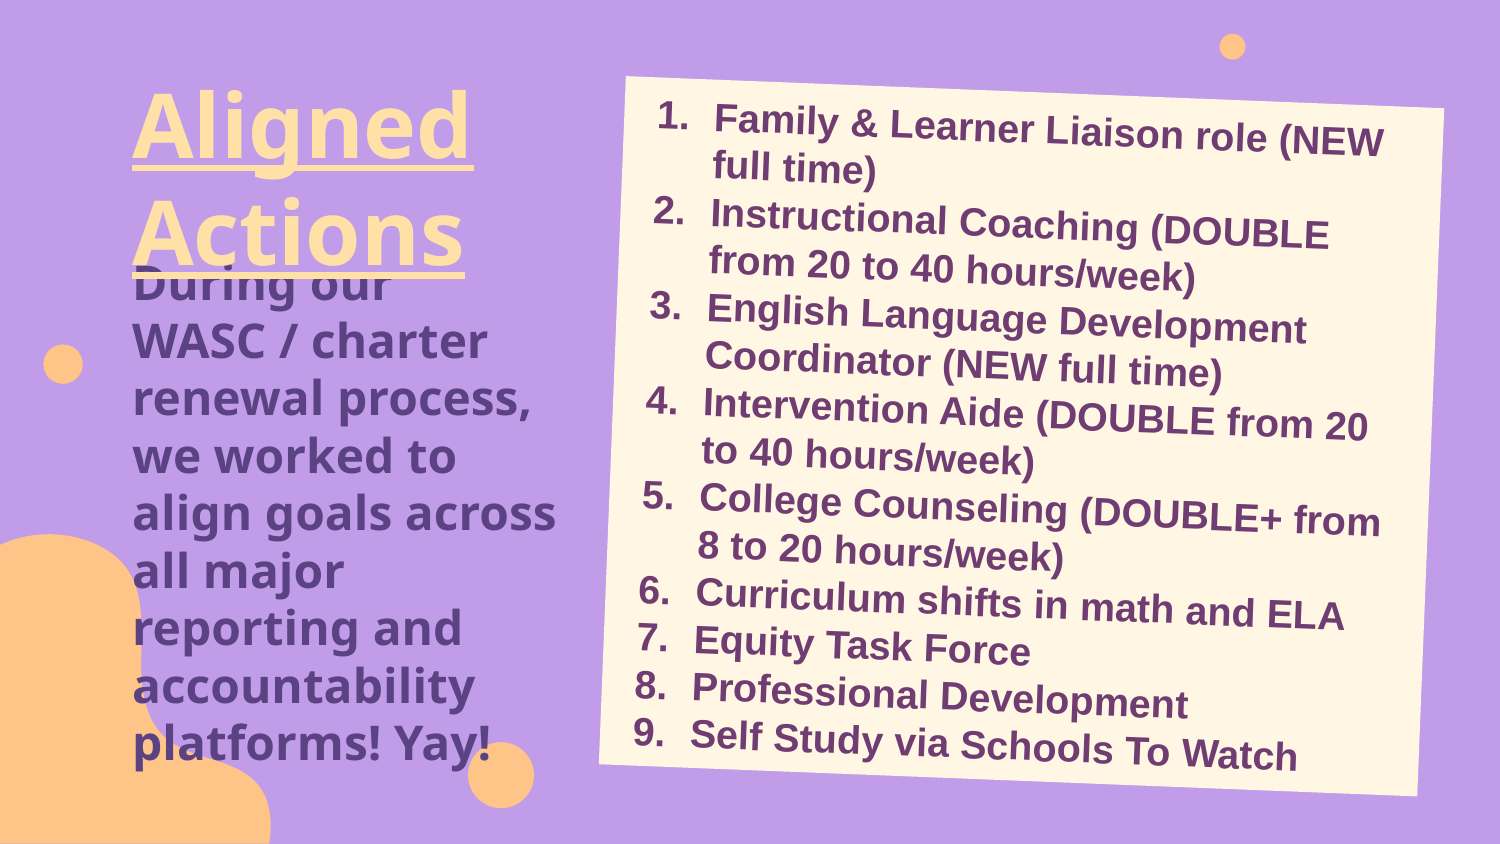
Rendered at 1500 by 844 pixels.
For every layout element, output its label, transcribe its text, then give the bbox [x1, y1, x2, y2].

title Aligned Actions [116, 113, 639, 239]
text_box Family & Learner Liaison role (NEW full time) Instructional Coaching (DOUBLE from 20 to 40 hours/week) English Language Development Coordinator (NEW full time) Intervention Aide (DOUBLE from 20 to 40 hours/week) College Counseling (DOUBLE+ from 8 to 20 hours/week) Curriculum shifts in math and ELA Equity Task Force Professional Development Self Study via Schools To Watch [598, 76, 1445, 797]
subtitle During our WASC / charter renewal process, we worked to align goals across all major reporting and accountability platforms! Yay! [116, 239, 579, 435]
